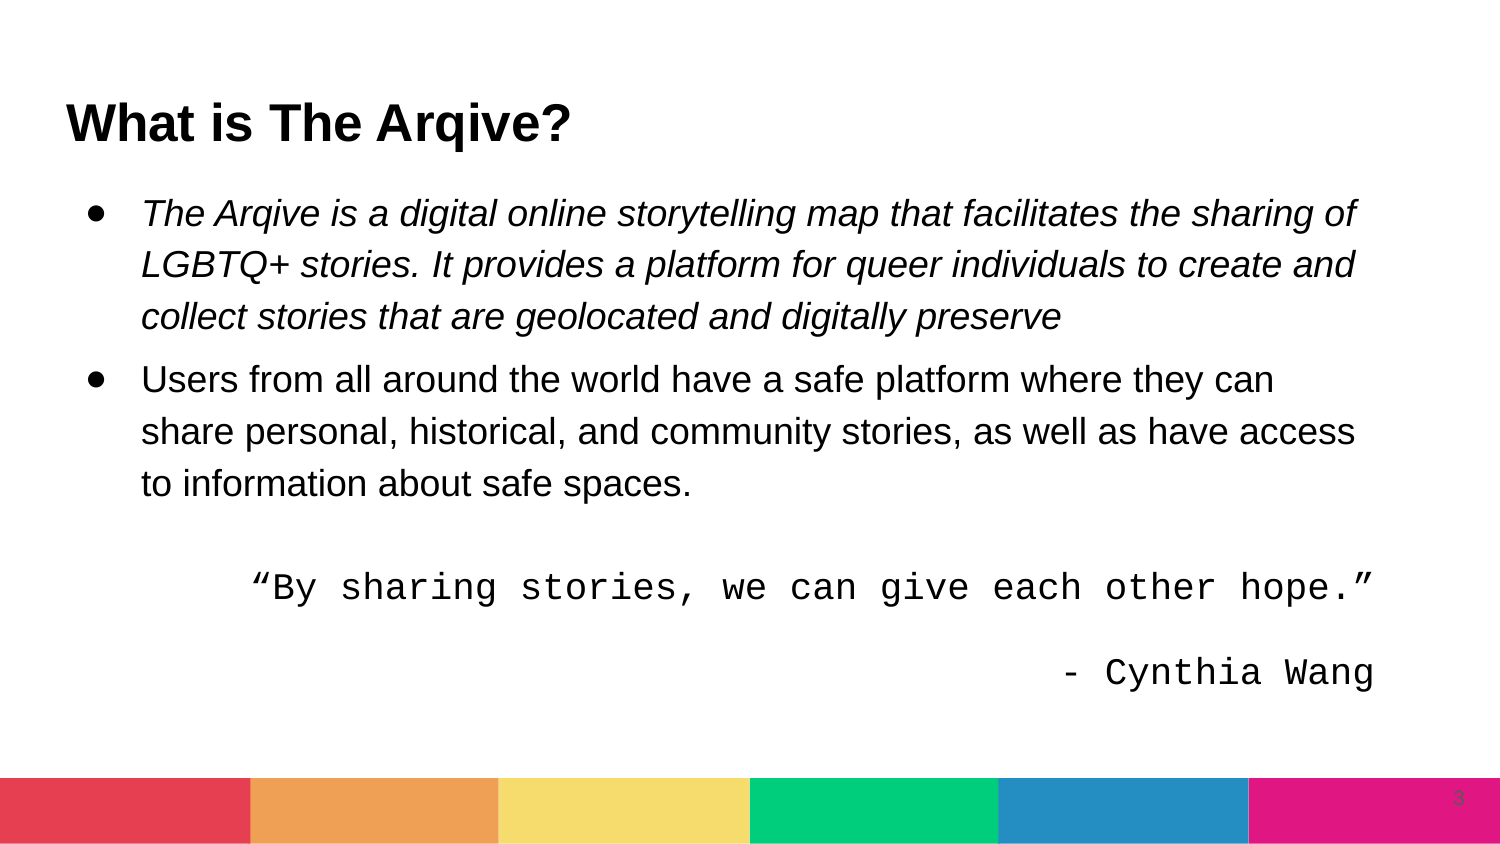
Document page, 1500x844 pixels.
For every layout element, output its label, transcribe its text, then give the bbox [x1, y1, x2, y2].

slide_number ‹#› [1389, 764, 1480, 830]
title What is The Arqive? [51, 72, 1449, 167]
list The Arqive is a digital online storytelling map that facilitates the sharing of LGBTQ+ stories. It provides a platform for queer individuals to create and collect stories that are geolocated and digitally preserve Users from all around the world have a safe platform where they can share personal, historical, and community stories, as well as have access to information about safe spaces. “By sharing stories, we can give each other hope.” - Cynthia Wang [51, 166, 1390, 728]
